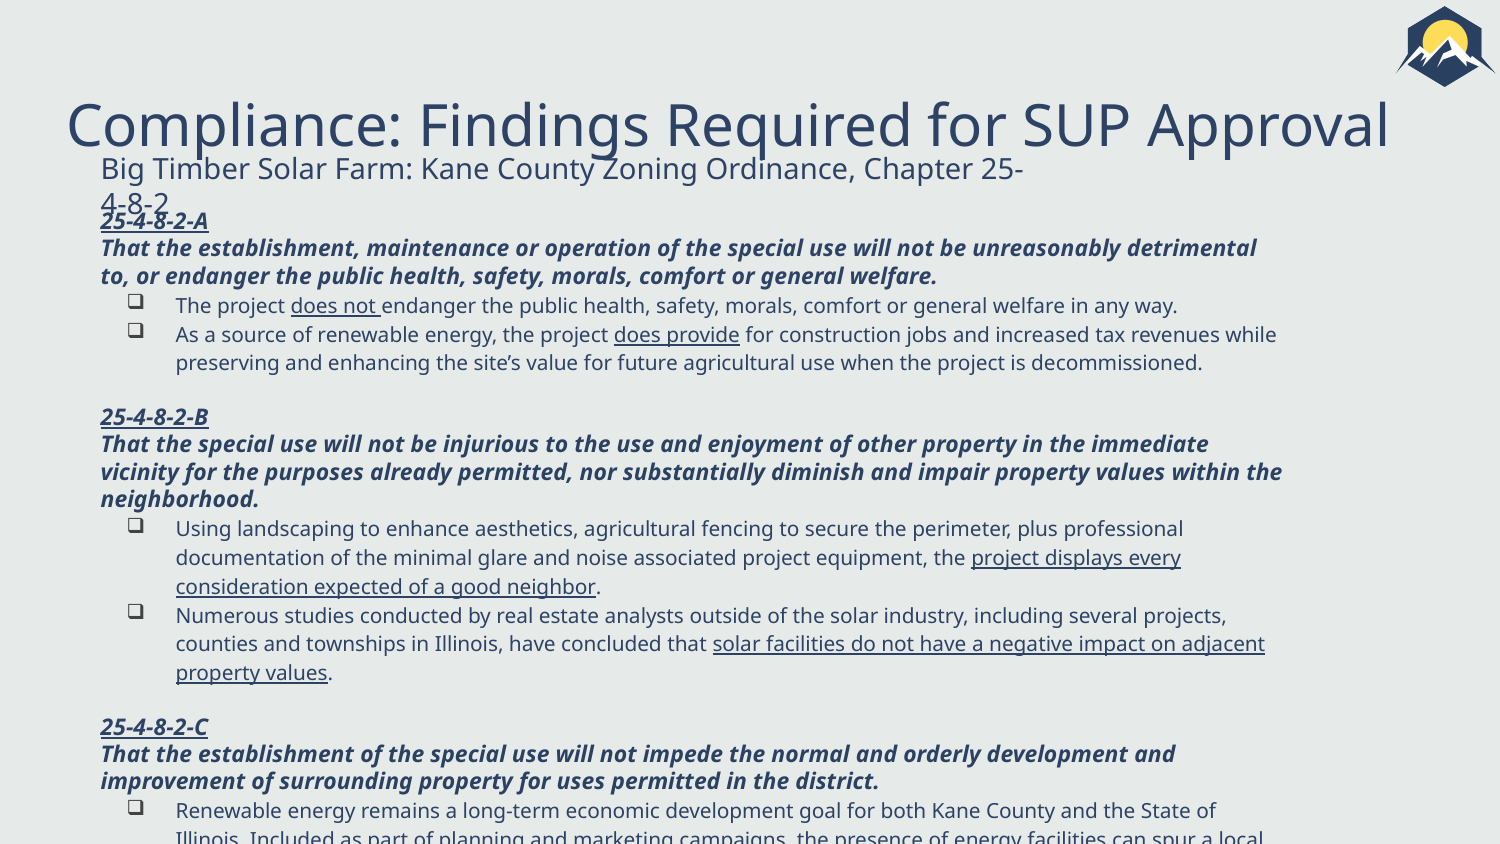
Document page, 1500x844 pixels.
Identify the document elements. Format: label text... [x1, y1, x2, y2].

picture [1393, 3, 1497, 89]
title Compliance: Findings Required for SUP Approval [51, 72, 1449, 167]
text_box Big Timber Solar Farm: Kane County Zoning Ordinance, Chapter 25-4-8-2 [85, 143, 1057, 199]
text_box 25-4-8-2-A That the establishment, maintenance or operation of the special use will not be unreasonably detrimental to, or endanger the public health, safety, morals, comfort or general welfare. The project does not endanger the public health, safety, morals, comfort or general welfare in any way. As a source of renewable energy, the project does provide for construction jobs and increased tax revenues while preserving and enhancing the site’s value for future agricultural use when the project is decommissioned. 25-4-8-2-B That the special use will not be injurious to the use and enjoyment of other property in the immediate vicinity for the purposes already permitted, nor substantially diminish and impair property values within the neighborhood. Using landscaping to enhance aesthetics, agricultural fencing to secure the perimeter, plus professional documentation of the minimal glare and noise associated project equipment, the project displays every consideration expected of a good neighbor. Numerous studies conducted by real estate analysts outside of the solar industry, including several projects, counties and townships in Illinois, have concluded that solar facilities do not have a negative impact on adjacent property values. 25-4-8-2-C That the establishment of the special use will not impede the normal and orderly development and improvement of surrounding property for uses permitted in the district. Renewable energy remains a long-term economic development goal for both Kane County and the State of Illinois. Included as part of planning and marketing campaigns, the presence of energy facilities can spur a local economy while still providing for continued incremental growth in accordance with established comprehensive plan goals. [85, 199, 1302, 844]
